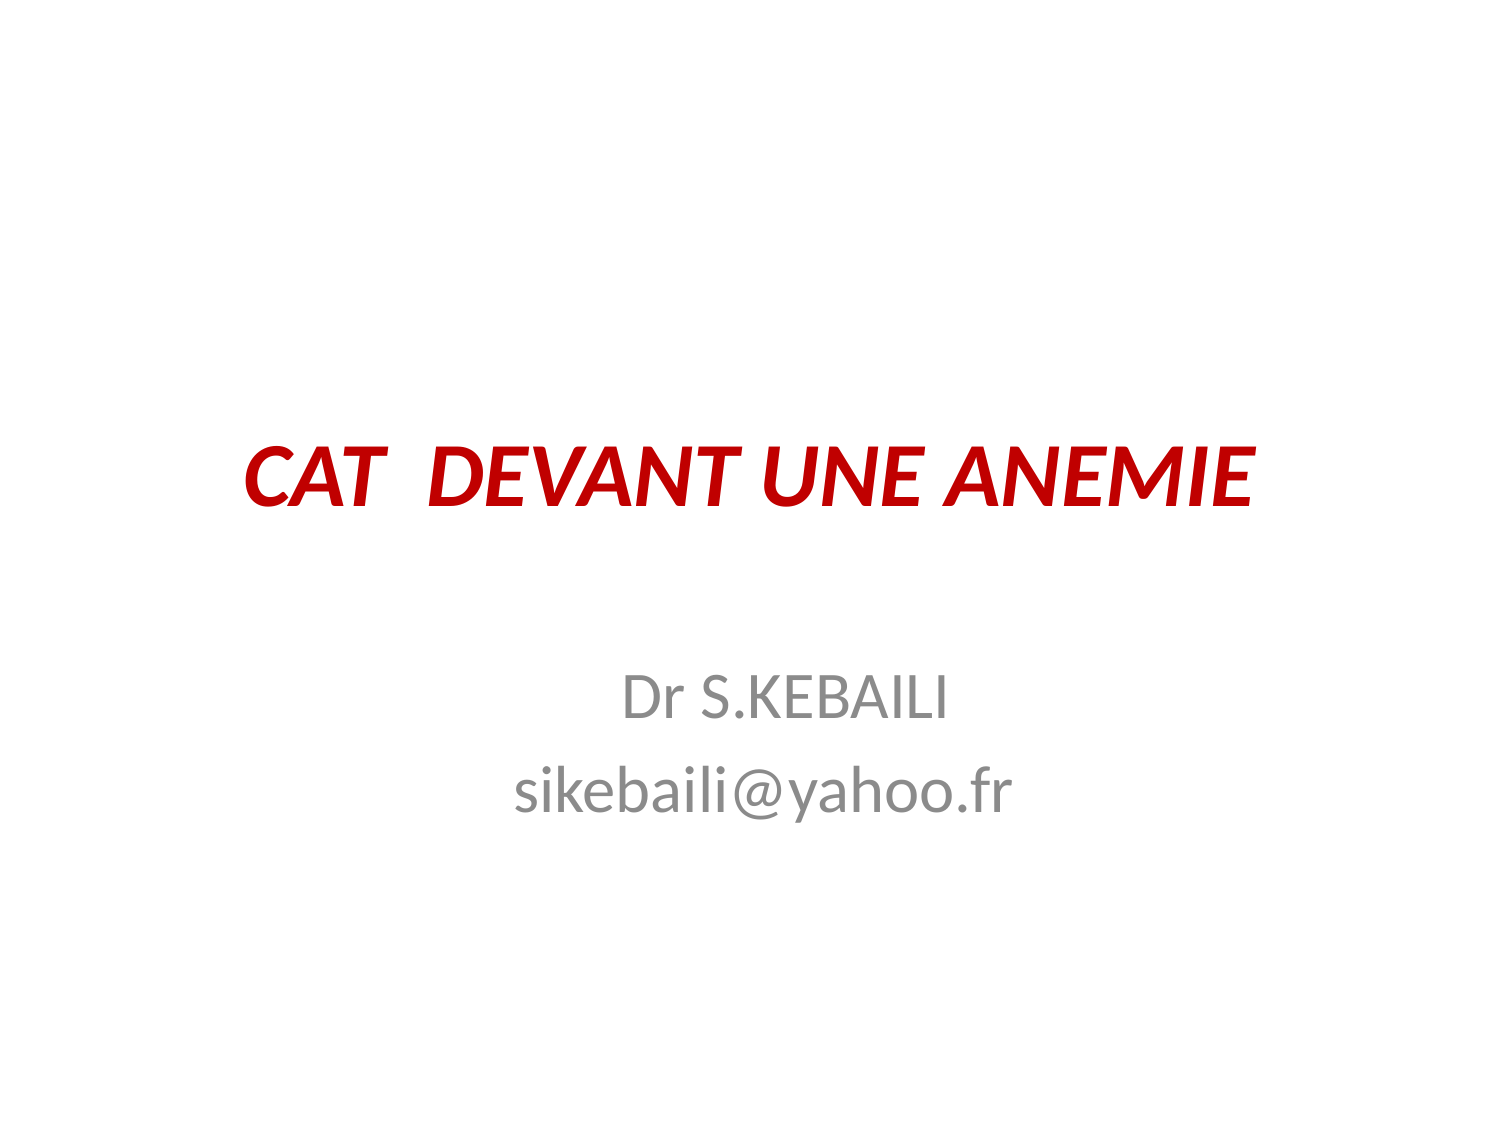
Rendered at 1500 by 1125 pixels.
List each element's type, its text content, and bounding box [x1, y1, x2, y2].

title CAT DEVANT UNE ANEMIE [112, 349, 1388, 591]
subtitle Dr S.KEBAILI sikebaili@yahoo.fr [246, 644, 1297, 932]
